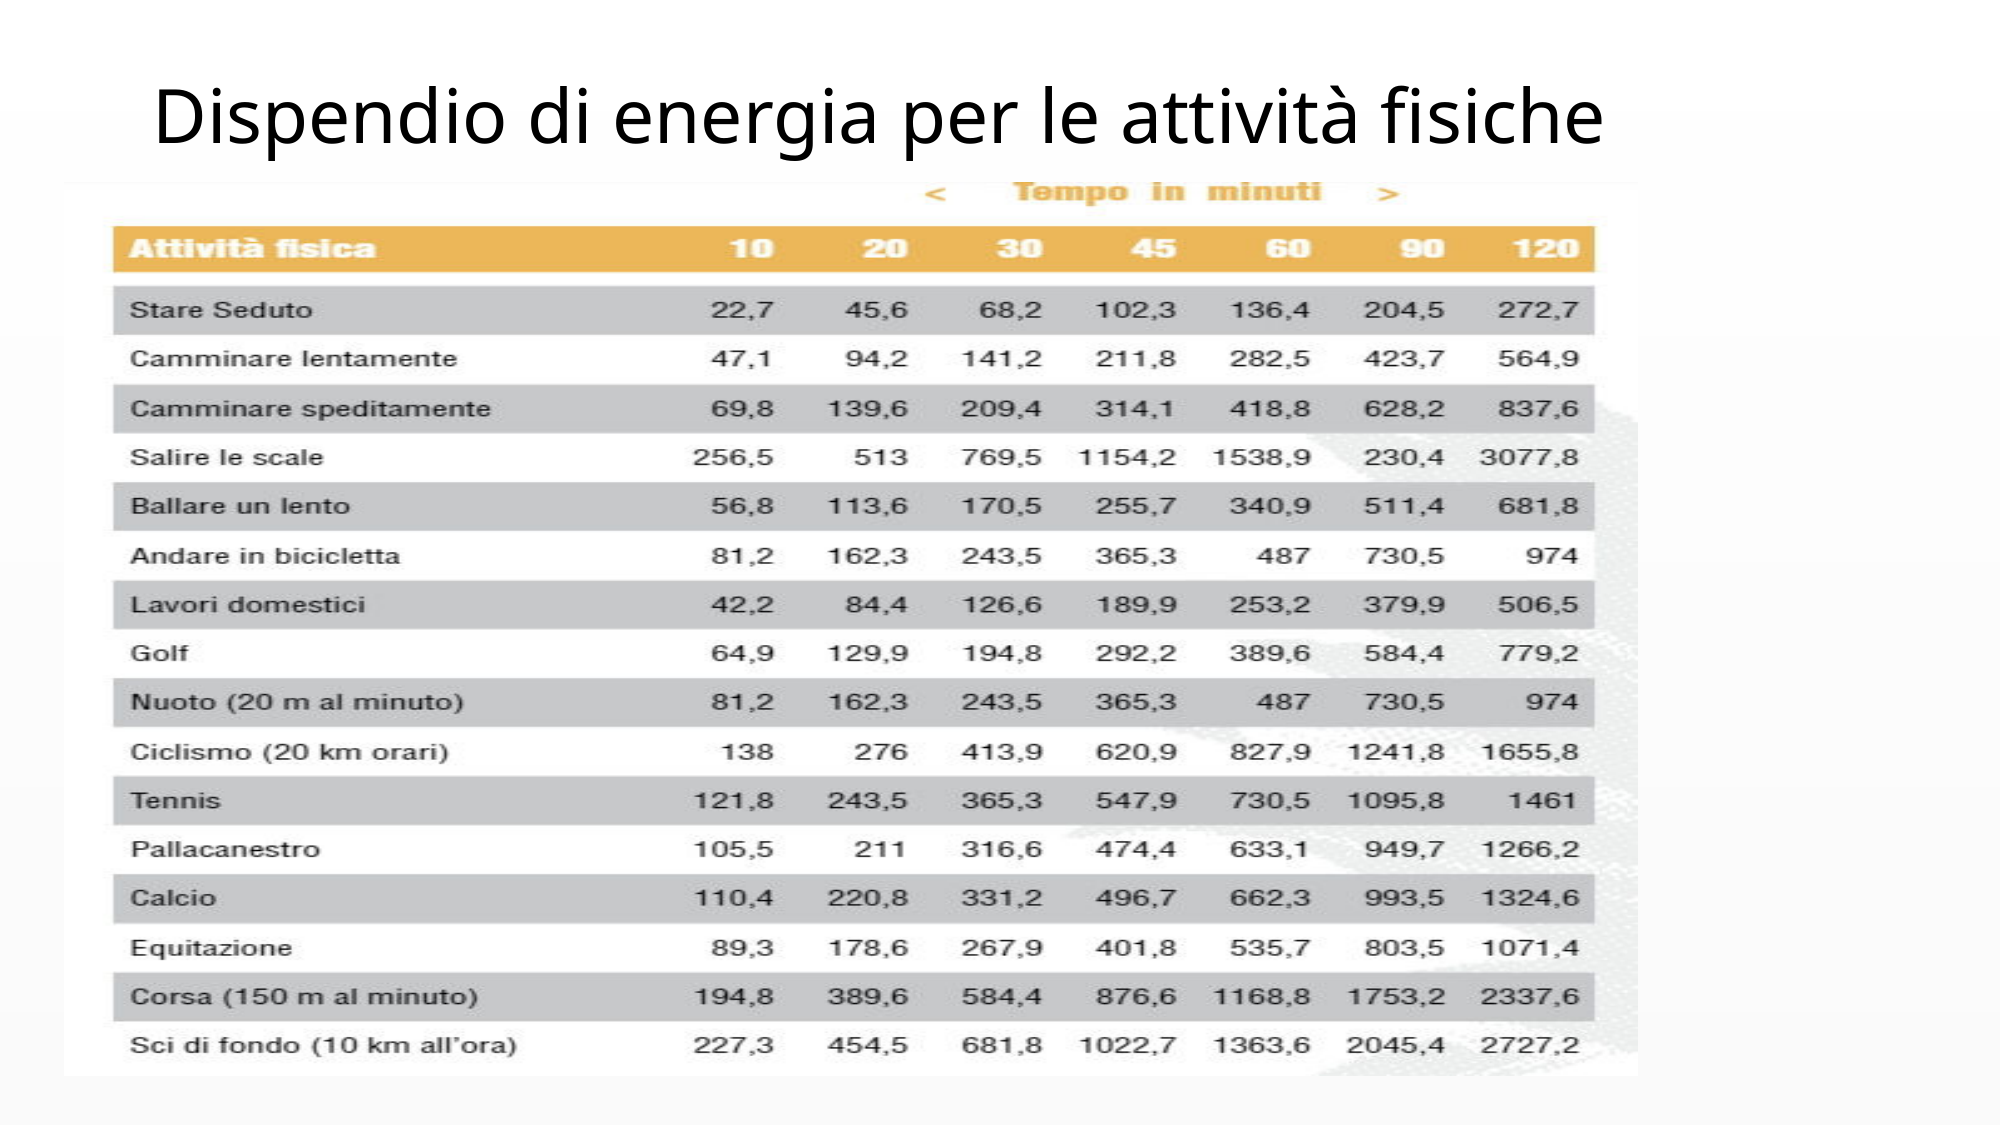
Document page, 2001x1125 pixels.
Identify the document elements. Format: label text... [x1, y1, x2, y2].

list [63, 181, 1638, 1076]
title Dispendio di energia per le attività fisiche [137, 59, 1863, 178]
